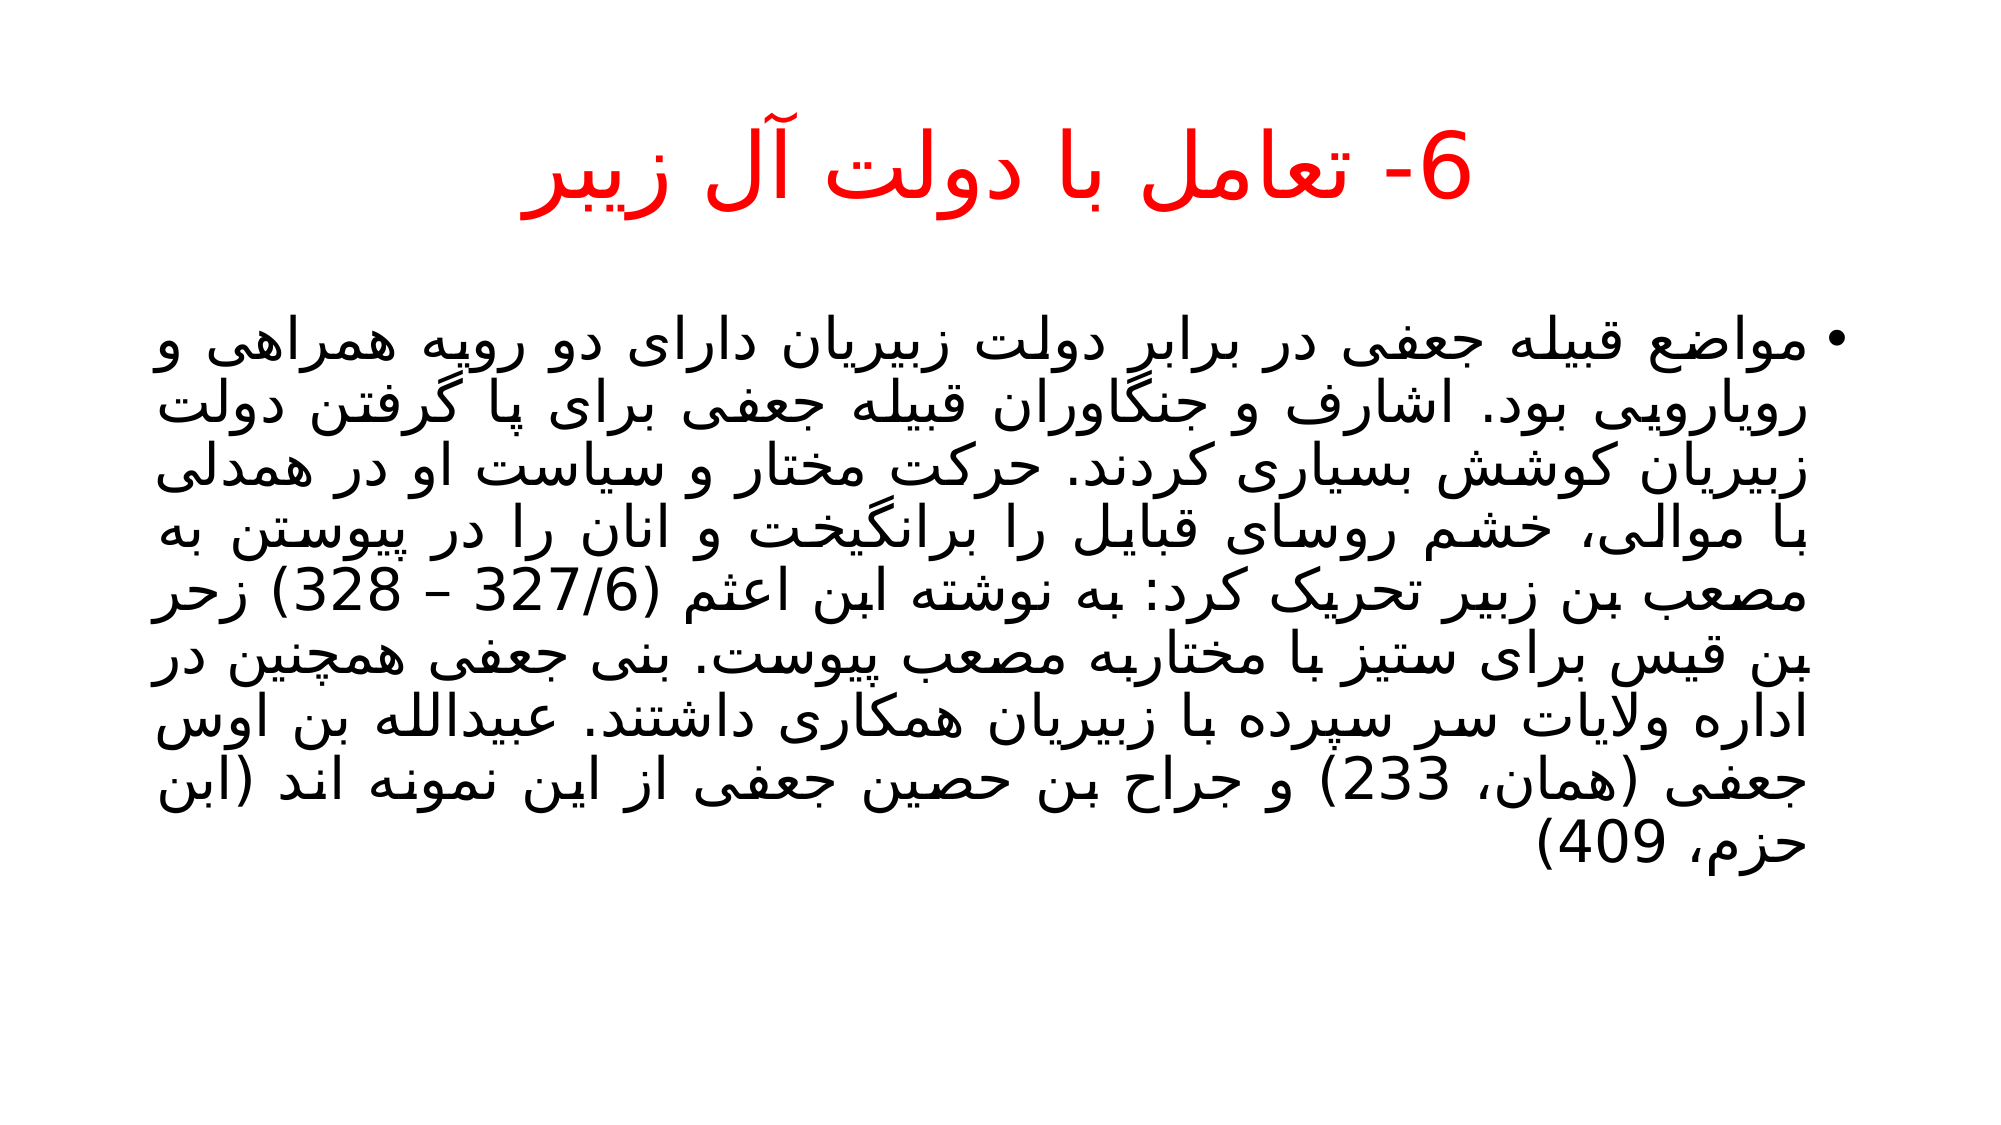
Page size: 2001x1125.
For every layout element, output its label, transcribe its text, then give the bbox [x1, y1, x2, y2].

list مواضع قبیله جعفی در برابر دولت زبیریان دارای دو رویه همراهی و رویارویی بود. اشارف و جنگاوران قبیله جعفی برای پا گرفتن دولت زبیریان کوشش بسیاری کردند. حرکت مختار و سیاست او در همدلی با موالی، خشم روسای قبایل را برانگیخت و انان را در پیوستن به مصعب بن زبیر تحریک کرد: به نوشته ابن اعثم (327/6 – 328) زحر بن قیس برای ستیز با مختاربه مصعب پیوست. بنی جعفی همچنین در اداره ولایات سر سپرده با زبیریان همکاری داشتند. عبیدالله بن اوس جعفی (همان، 233) و جراح بن حصین جعفی از این نمونه اند (ابن حزم، 409) [137, 301, 1863, 1016]
title 6- تعامل با دولت آل زیبر [137, 59, 1863, 278]
